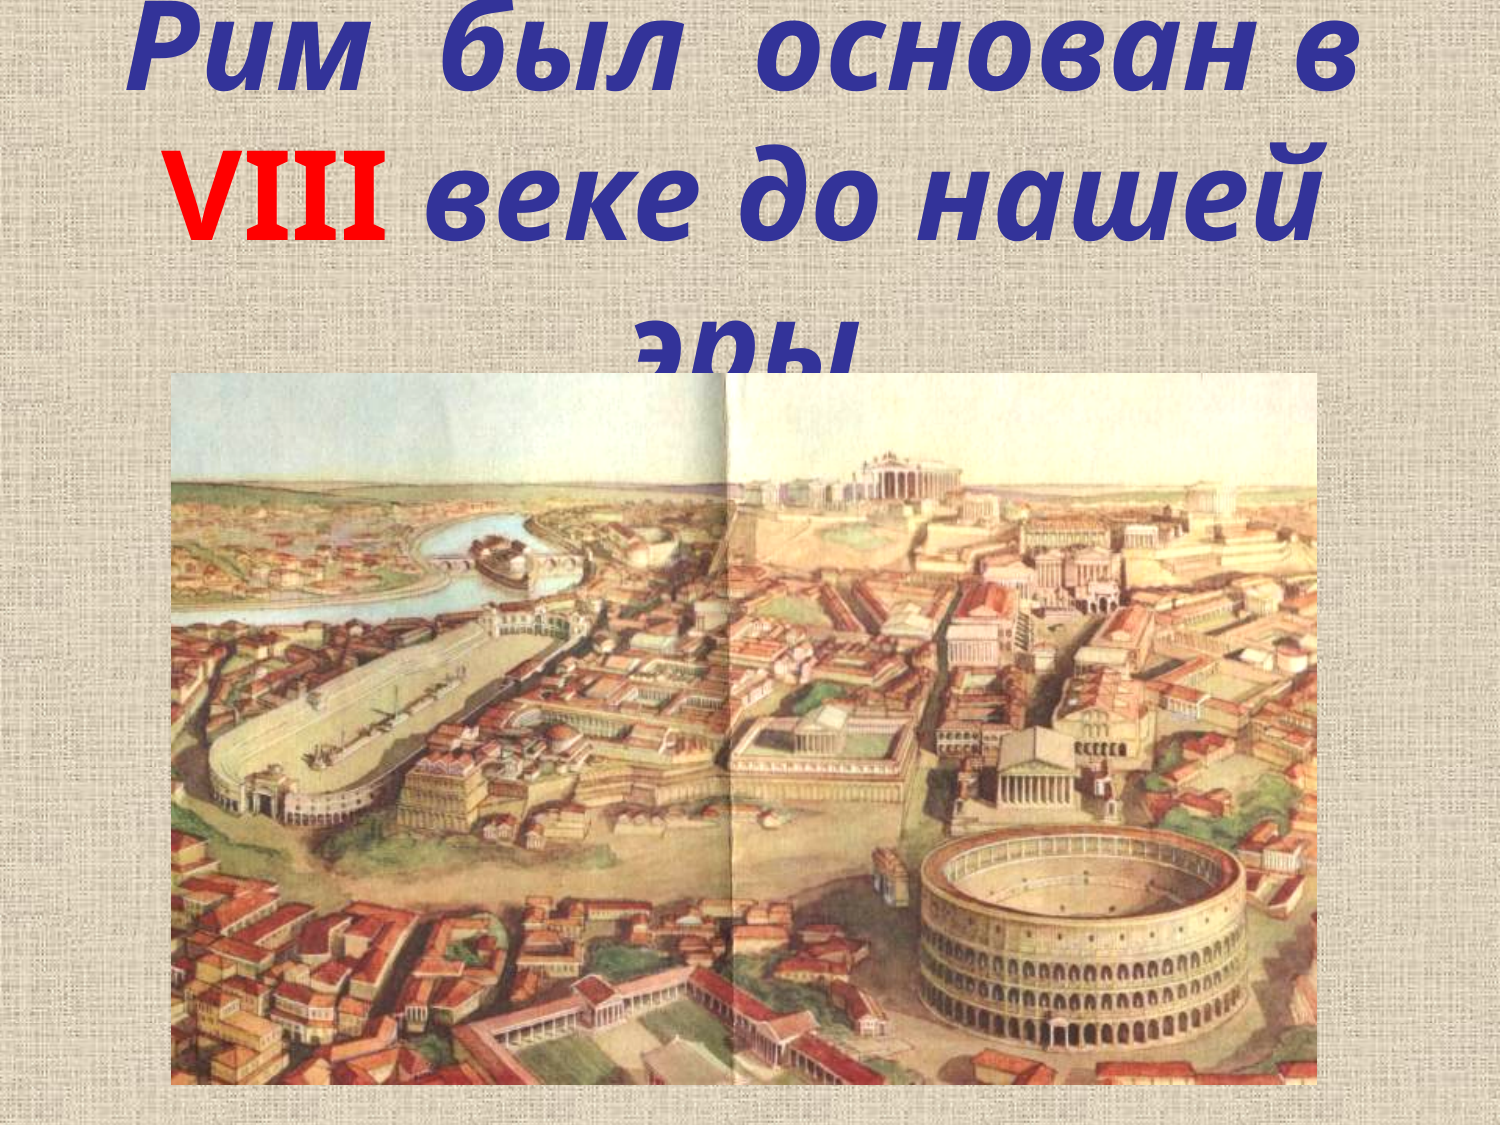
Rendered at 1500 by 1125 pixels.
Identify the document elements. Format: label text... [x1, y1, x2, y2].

picture [0, 0, 1500, 1125]
title Рим был основан в VIII веке до нашей эры [40, 66, 1448, 315]
